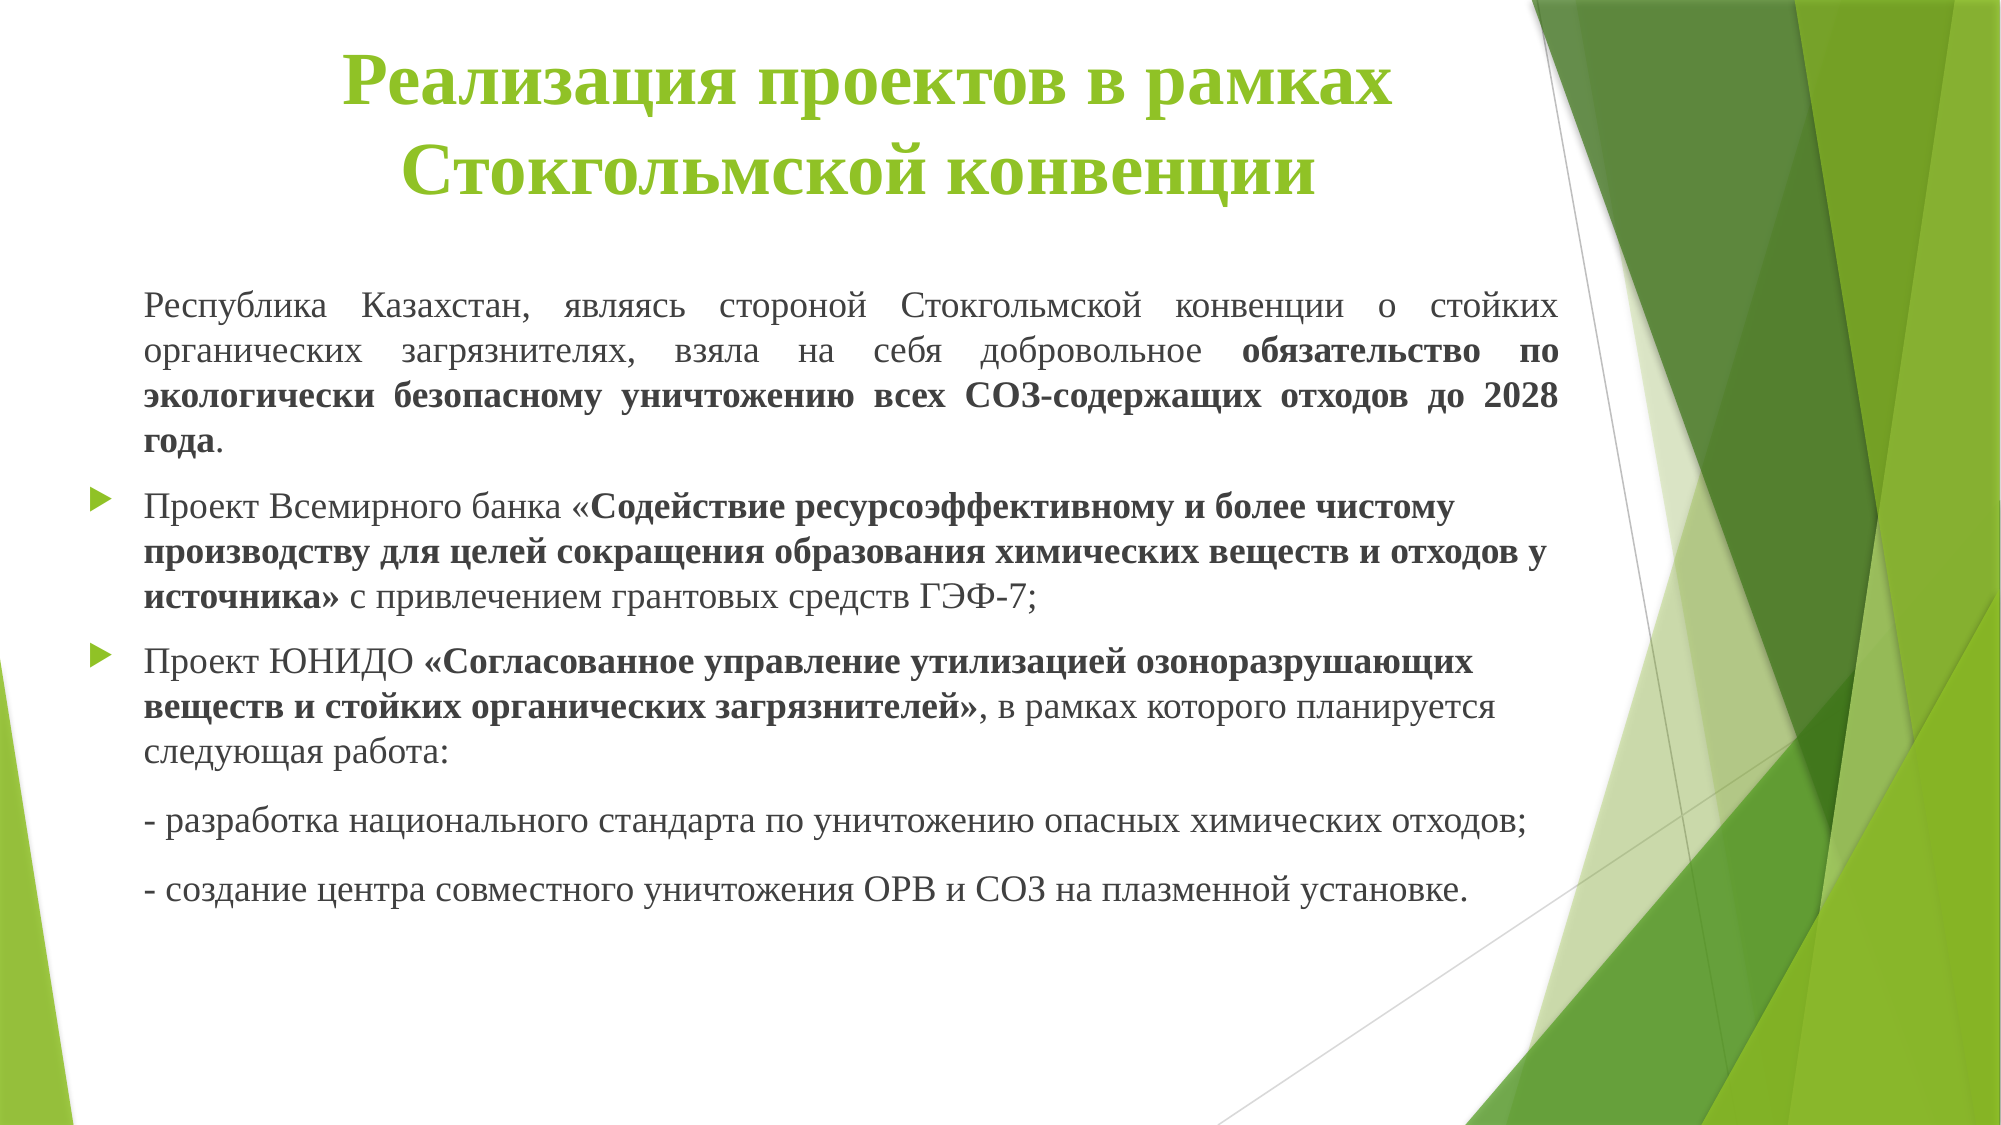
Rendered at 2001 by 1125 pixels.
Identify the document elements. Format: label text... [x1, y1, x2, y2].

title Реализация проектов в рамках Стокгольмской конвенции [72, 22, 1664, 239]
list Республика Казахстан, являясь стороной Стокгольмской конвенции о стойких органических загрязнителях, взяла на себя добровольное обязательство по экологически безопасному уничтожению всех СОЗ-содержащих отходов до 2028 года. Проект Всемирного банка «Содействие ресурсоэффективному и более чистому производству для целей сокращения образования химических веществ и отходов у источника» с привлечением грантовых средств ГЭФ-7; Проект ЮНИДО «Согласованное управление утилизацией озоноразрушающих веществ и стойких органических загрязнителей», в рамках которого планируется следующая работа: - разработка национального стандарта по уничтожению опасных химических отходов; - создание центра совместного уничтожения ОРВ и СОЗ на плазменной установке. [72, 272, 1575, 1025]
